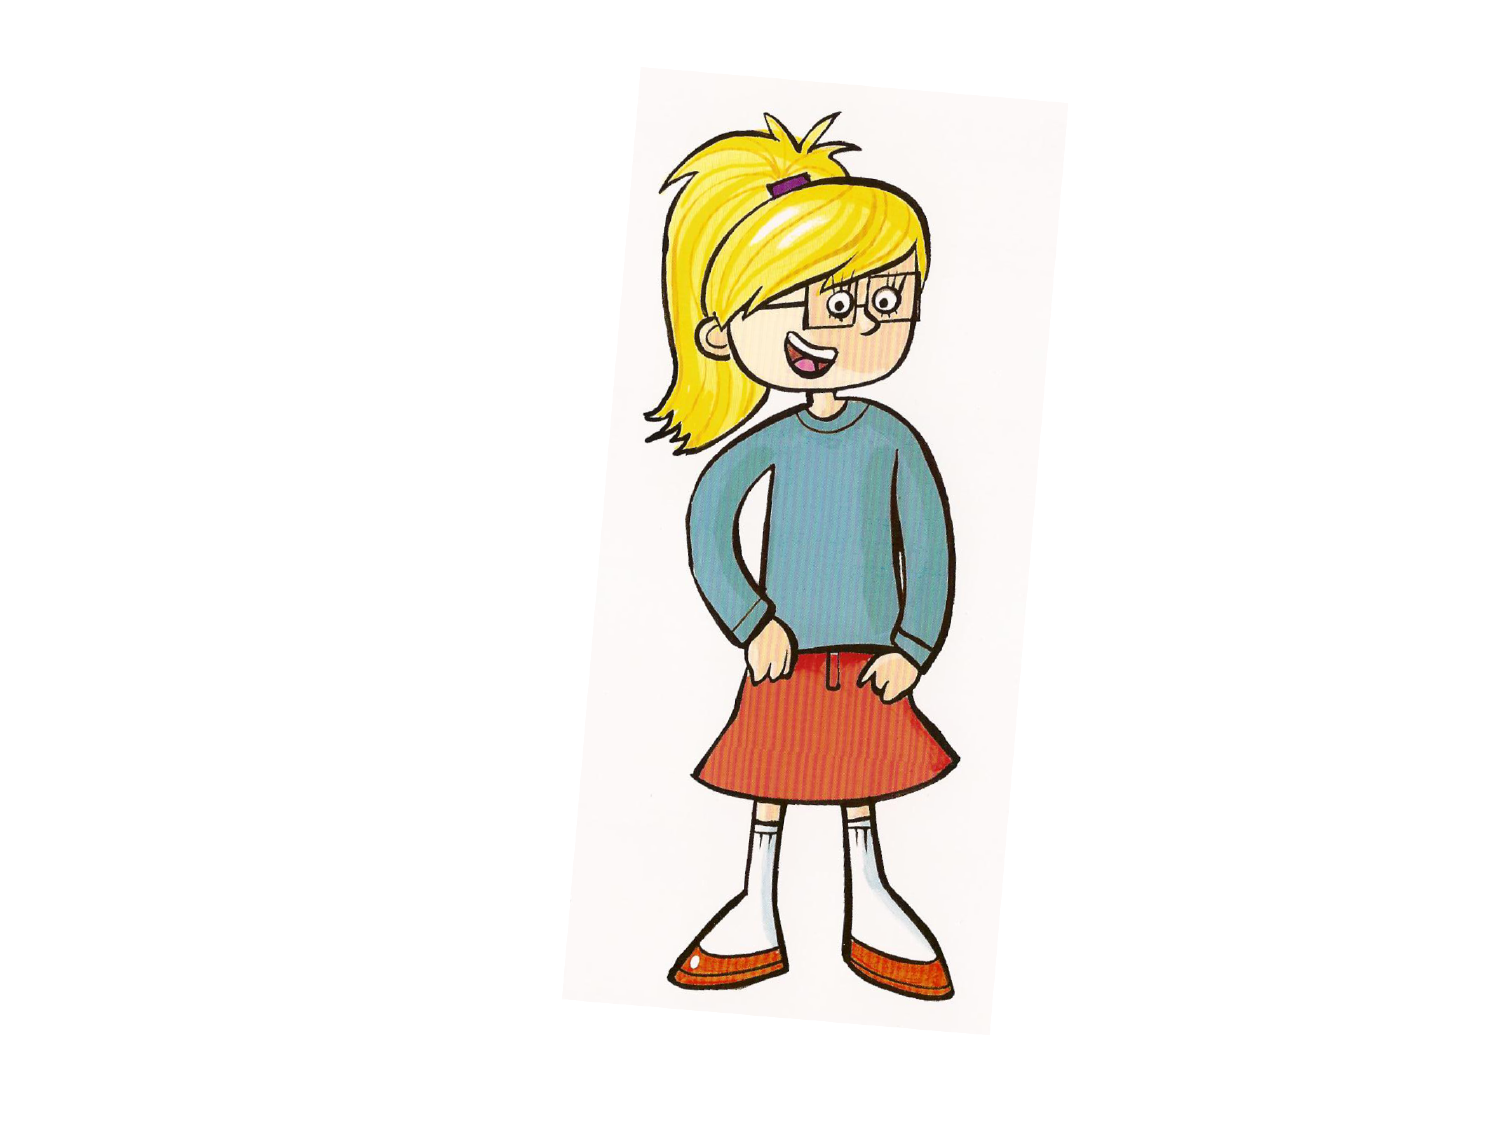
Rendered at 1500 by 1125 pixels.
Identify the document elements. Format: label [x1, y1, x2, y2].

picture [346, 68, 1282, 1034]
